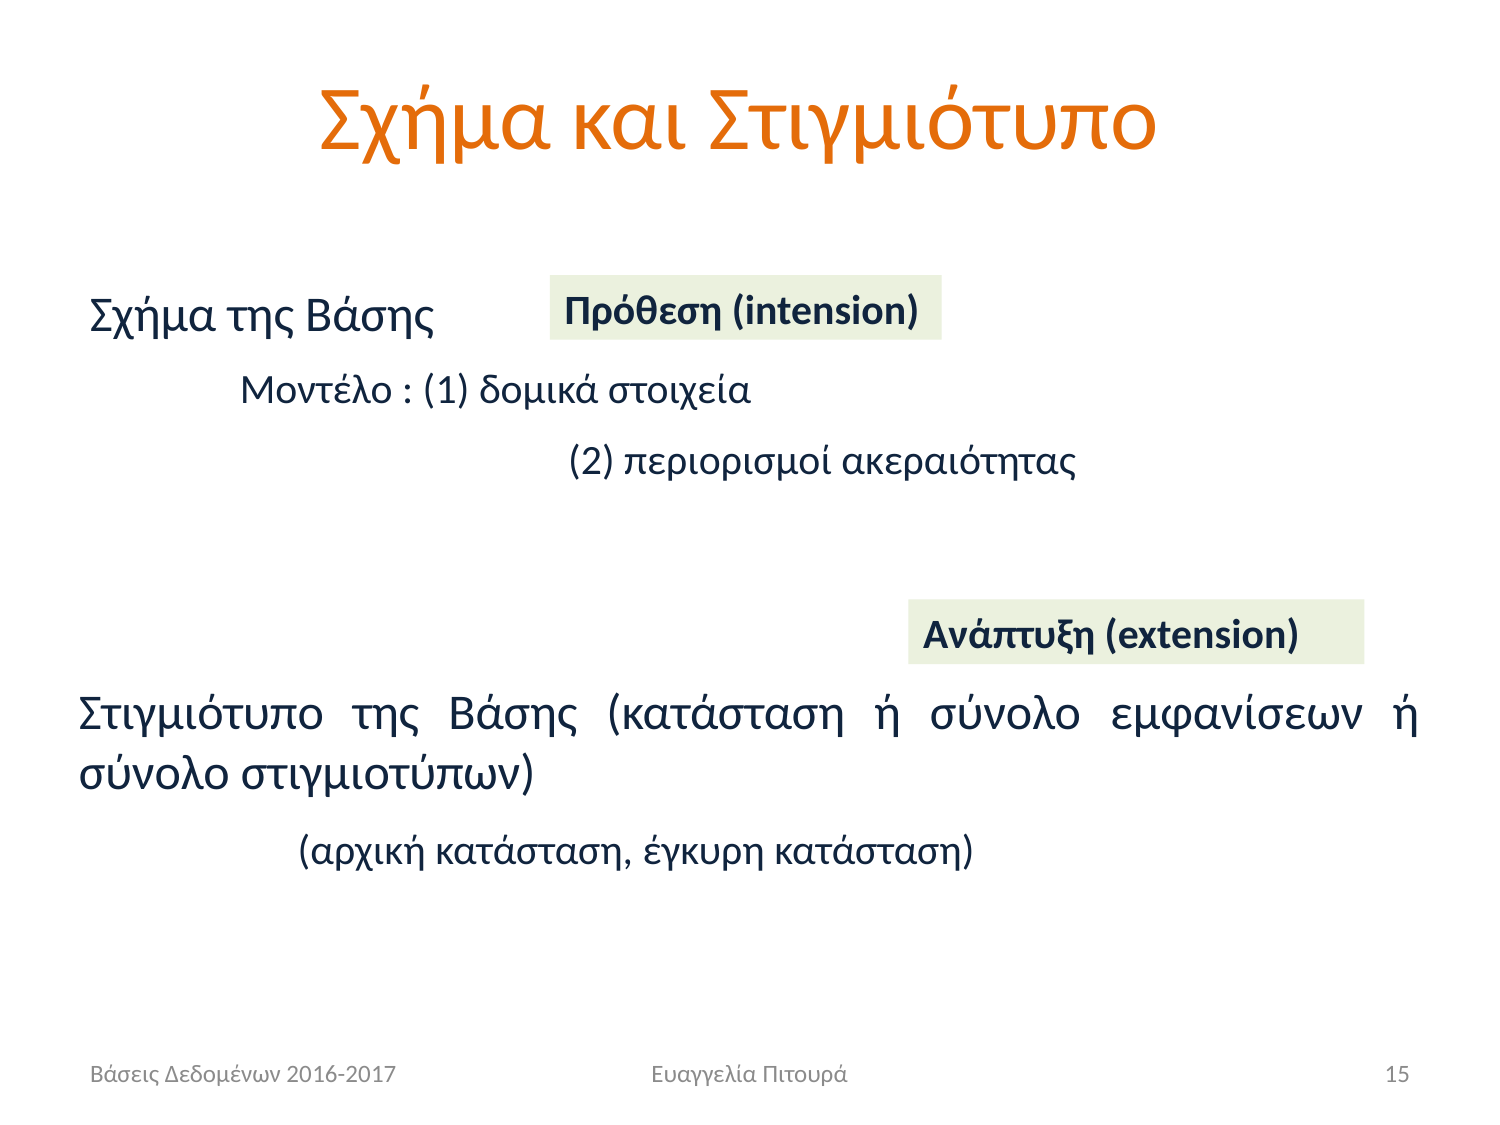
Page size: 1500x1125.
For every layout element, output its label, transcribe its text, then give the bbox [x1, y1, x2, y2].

slide_number 15 [1074, 1042, 1425, 1103]
text_box Πρόθεση (intension) [549, 275, 942, 340]
text_box (αρχική κατάσταση, έγκυρη κατάσταση) [282, 815, 1121, 881]
text_box Ανάπτυξη (extension) [908, 599, 1365, 665]
title Σχήμα και Στιγμιότυπο [75, 18, 1425, 207]
text_box Μοντέλο : (1) δομικά στοιχεία (2) περιορισμοί ακεραιότητας [224, 354, 1338, 491]
text_box Σχήμα της Βάσης [75, 273, 1446, 349]
slide_number Βάσεις Δεδομένων 2016-2017 [75, 1042, 425, 1103]
footer Ευαγγελία Πιτουρά [512, 1042, 988, 1103]
text_box Στιγμιότυπο της Βάσης (κατάσταση ή σύνολο εμφανίσεων ή σύνολο στιγμιοτύπων) [64, 672, 1435, 808]
